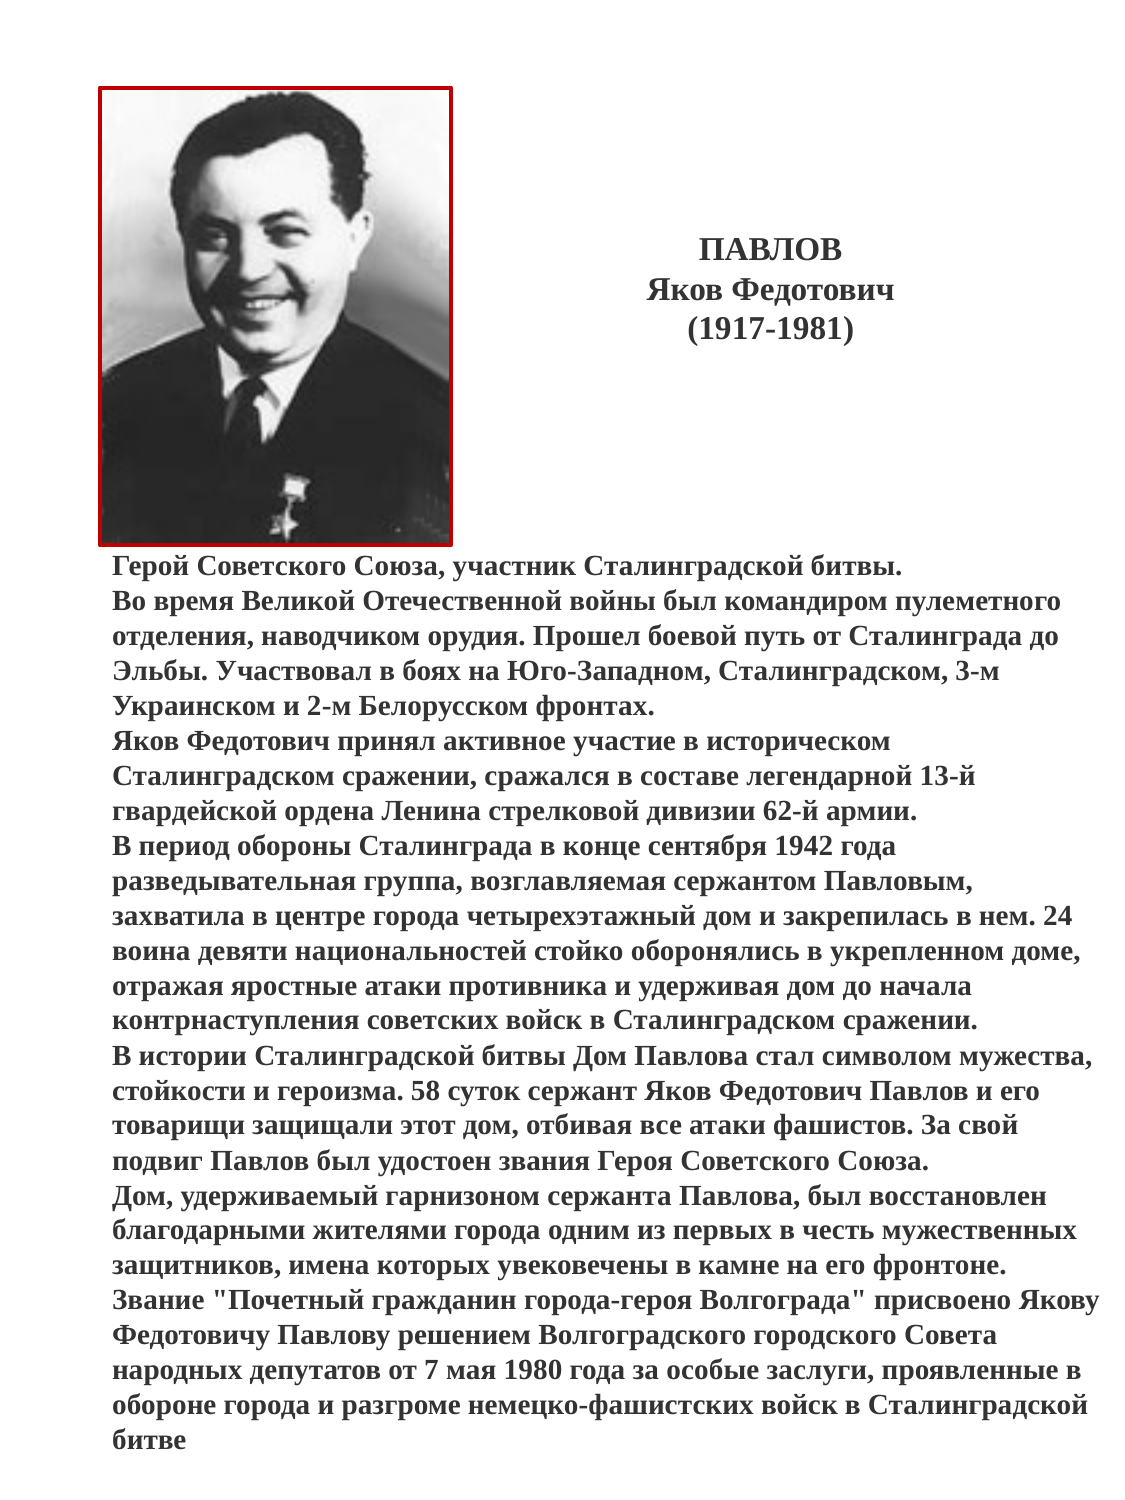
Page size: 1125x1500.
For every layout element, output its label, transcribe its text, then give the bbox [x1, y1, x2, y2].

text_box Герой Советского Союза, участник Сталинградской битвы. Во время Великой Отечественной войны был командиром пулеметного отделения, наводчиком орудия. Прошел боевой путь от Сталинграда до Эльбы. Участвовал в боях на Юго-Западном, Сталинградском, 3-м Украинском и 2-м Белорусском фронтах. Яков Федотович принял активное участие в историческом Сталинградском сражении, сражался в составе легендарной 13-й гвардейской ордена Ленина стрелковой дивизии 62-й армии. В период обороны Сталинграда в конце сентября 1942 года разведывательная группа, возглавляемая сержантом Павловым, захватила в центре города четырехэтажный дом и закрепилась в нем. 24 воина девяти национальностей стойко оборонялись в укрепленном доме, отражая яростные атаки противника и удерживая дом до начала контрнаступления советских войск в Сталинградском сражении. В истории Сталинградской битвы Дом Павлова стал символом мужества, стойкости и героизма. 58 суток сержант Яков Федотович Павлов и его товарищи защищали этот дом, отбивая все атаки фашистов. За свой подвиг Павлов был удостоен звания Героя Советского Союза. Дом, удерживаемый гарнизоном сержанта Павлова, был восстановлен благодарными жителями города одним из первых в честь мужественных защитников, имена которых увековечены в камне на его фронтоне. Звание "Почетный гражданин города-героя Волгограда" присвоено Якову Федотовичу Павлову решением Волгоградского городского Совета народных депутатов от 7 мая 1980 года за особые заслуги, проявленные в обороне города и разгроме немецко-фашистских войск в Сталинградской битве [97, 539, 1122, 1463]
text_box ПАВЛОВ Яков Федотович (1917-1981) [489, 219, 1052, 354]
picture [102, 90, 449, 543]
